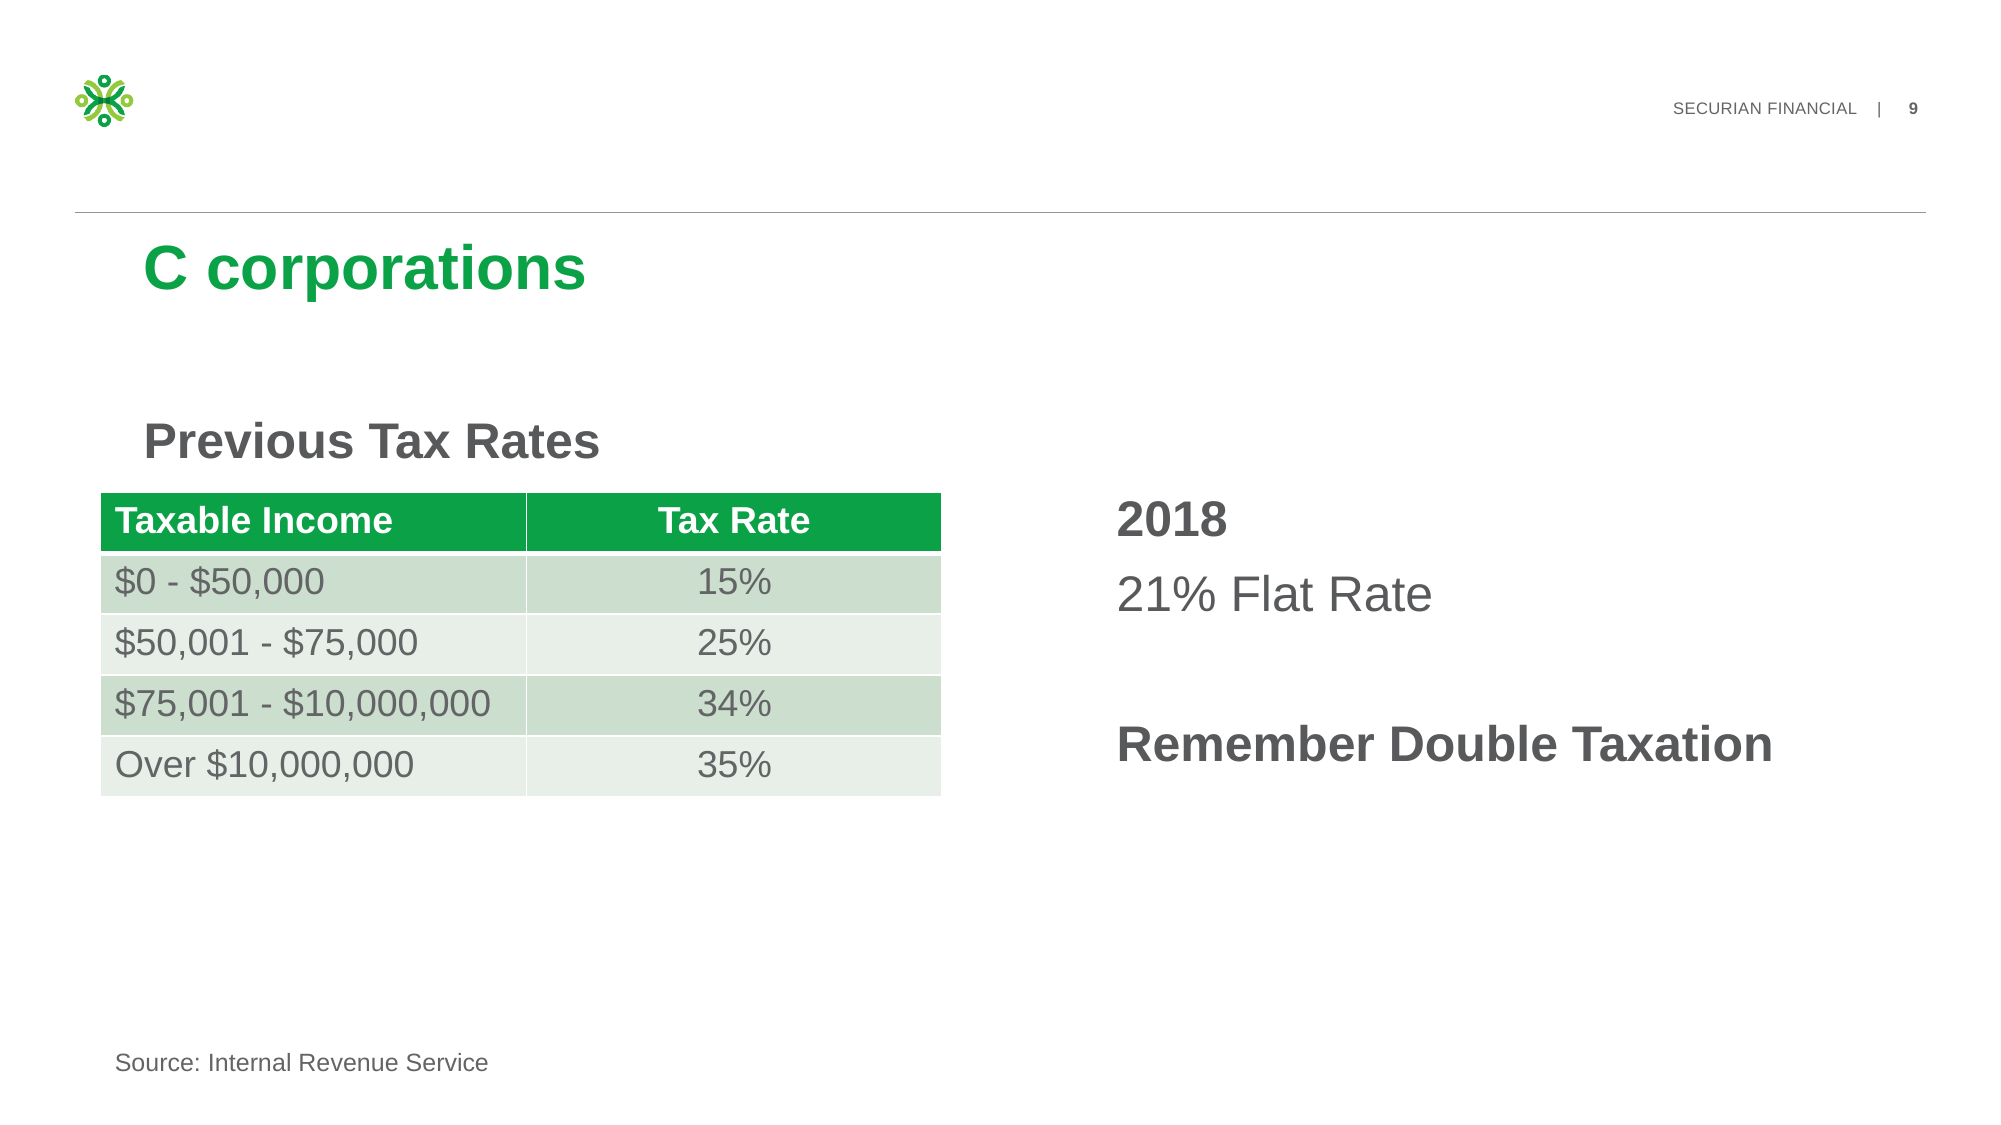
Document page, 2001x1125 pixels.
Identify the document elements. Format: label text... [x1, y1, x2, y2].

table_header Tax Rate [527, 493, 941, 551]
table_cell 25% [527, 615, 941, 674]
table_cell $50,001 - $75,000 [101, 615, 526, 674]
title C corporations [143, 237, 1844, 395]
table_cell $75,001 - $10,000,000 [101, 676, 526, 735]
picture [75, 75, 138, 130]
list Previous Tax Rates [143, 414, 1844, 862]
text_box Source: Internal Revenue Service [99, 1039, 1032, 1084]
table_cell 15% [527, 556, 941, 613]
table_cell 34% [527, 676, 941, 735]
list 2018 21% Flat Rate Remember Double Taxation [1116, 492, 2000, 1125]
table_cell $0 - $50,000 [101, 556, 526, 613]
table_cell Over $10,000,000 [101, 737, 526, 796]
table_header Taxable Income [101, 493, 526, 551]
table_cell 35% [527, 737, 941, 796]
